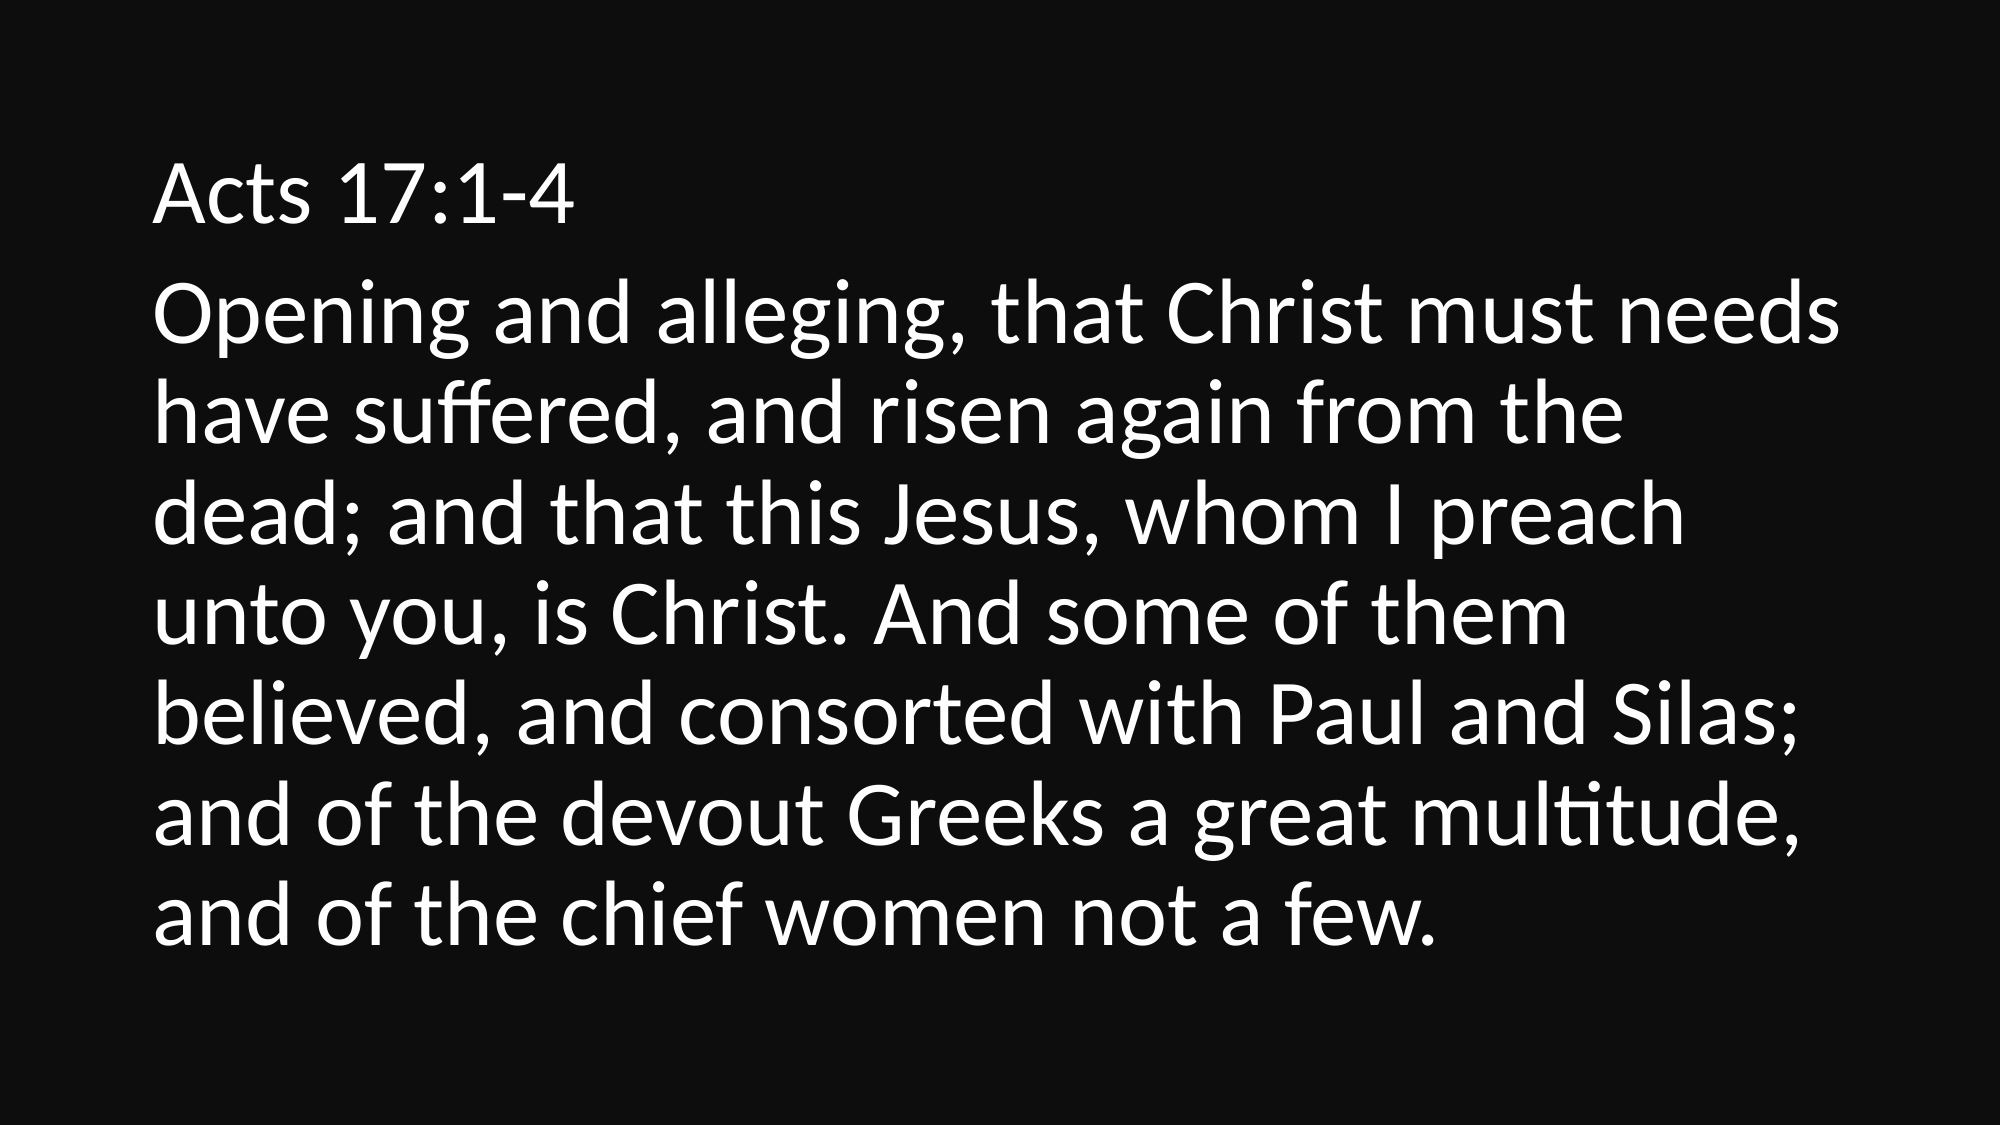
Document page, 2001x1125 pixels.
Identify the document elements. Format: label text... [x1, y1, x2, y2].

list Acts 17:1-4 Opening and alleging, that Christ must needs have suffered, and risen again from the dead; and that this Jesus, whom I preach unto you, is Christ. And some of them believed, and consorted with Paul and Silas; and of the devout Greeks a great multitude, and of the chief women not a few. [137, 135, 1863, 1013]
